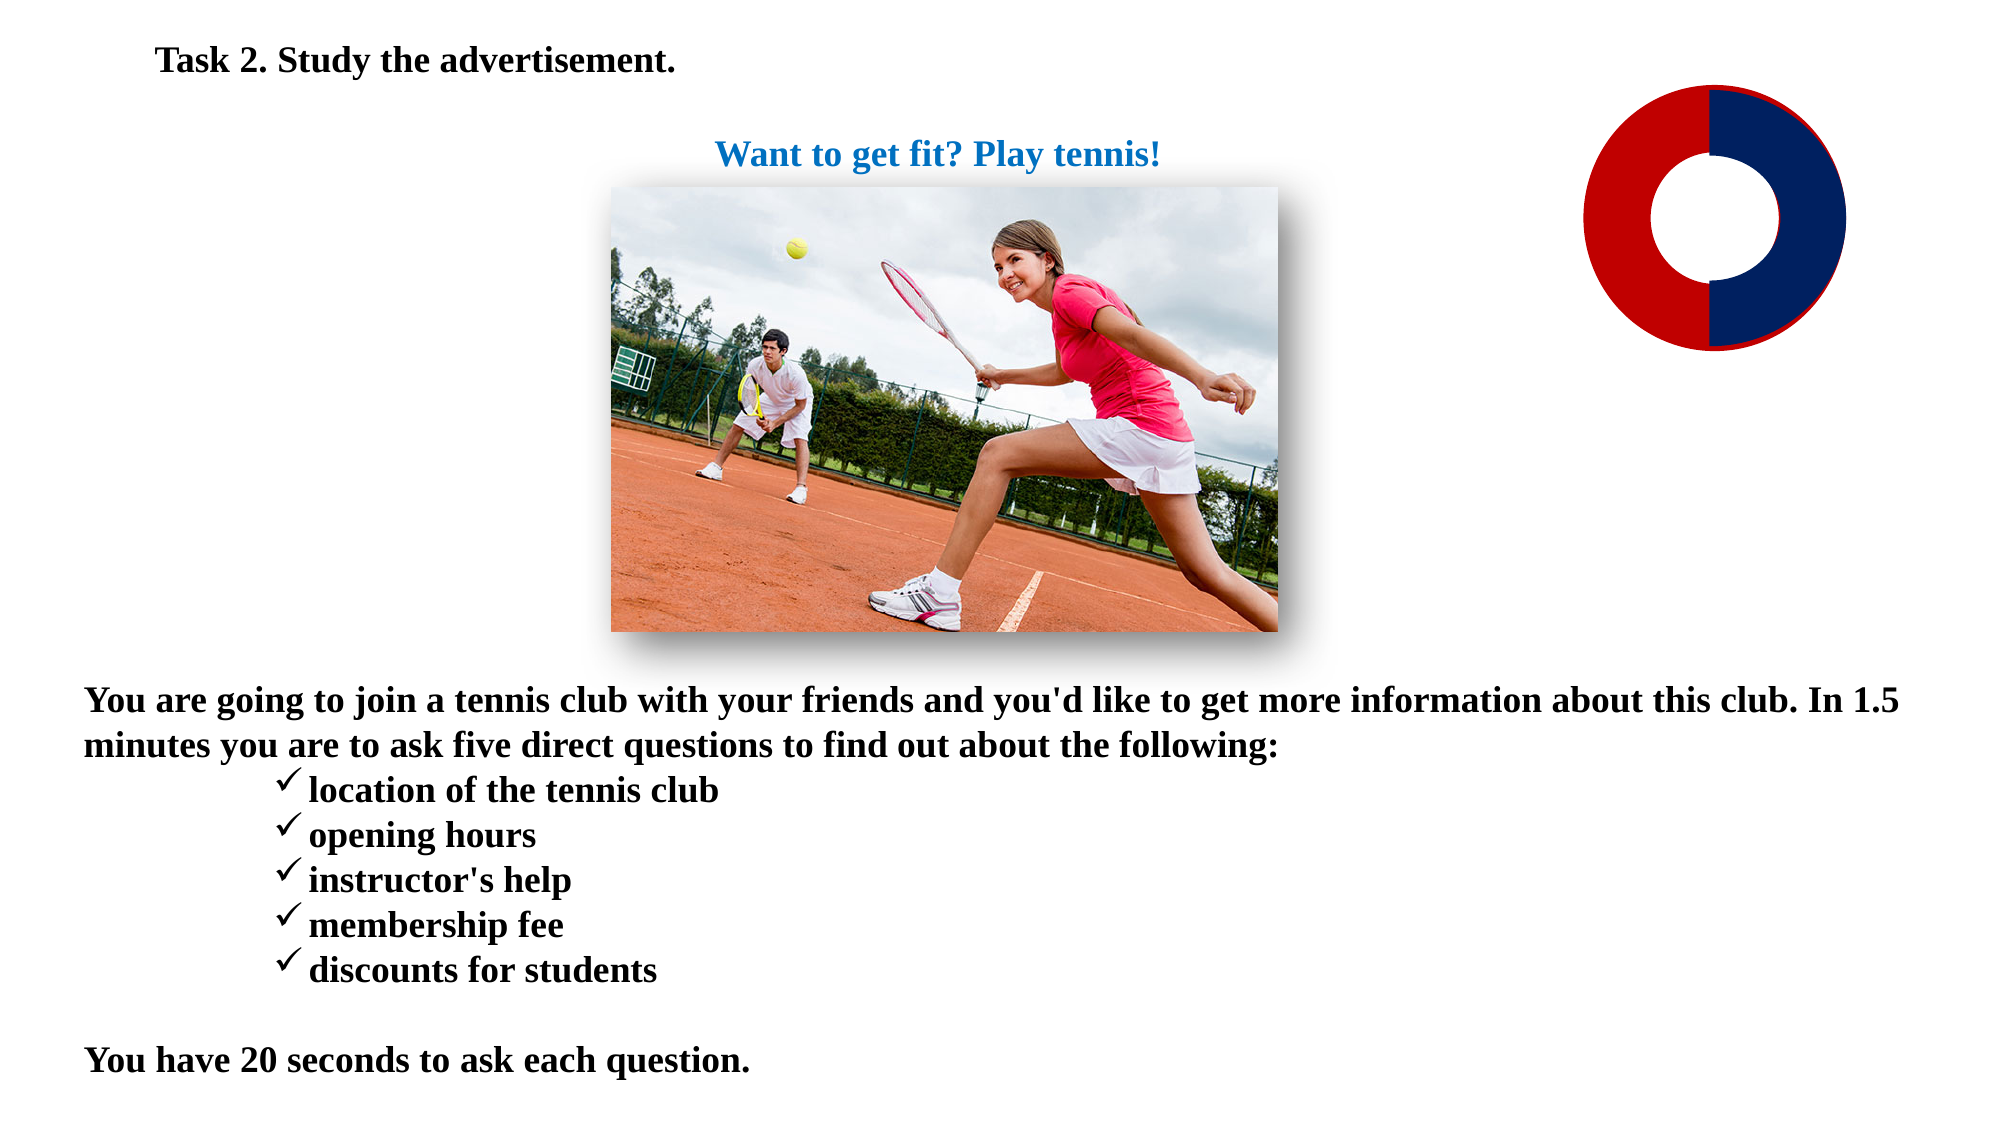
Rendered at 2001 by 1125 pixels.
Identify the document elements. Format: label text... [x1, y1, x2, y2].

text_box [1709, 89, 1847, 347]
picture [611, 187, 1278, 633]
text_box You are going to join a tennis club with your friends and you'd like to get more information about this club. In 1.5 minutes you are to ask five direct questions to find out about the following: location of the tennis club opening hours instructor's help membership fee discounts for students You have 20 seconds to ask each question. [68, 667, 1922, 1087]
text_box [1583, 84, 1838, 352]
text_box Task 2. Study the advertisement. [139, 27, 692, 87]
text_box Want to get fit? Play tennis! [699, 121, 1178, 182]
